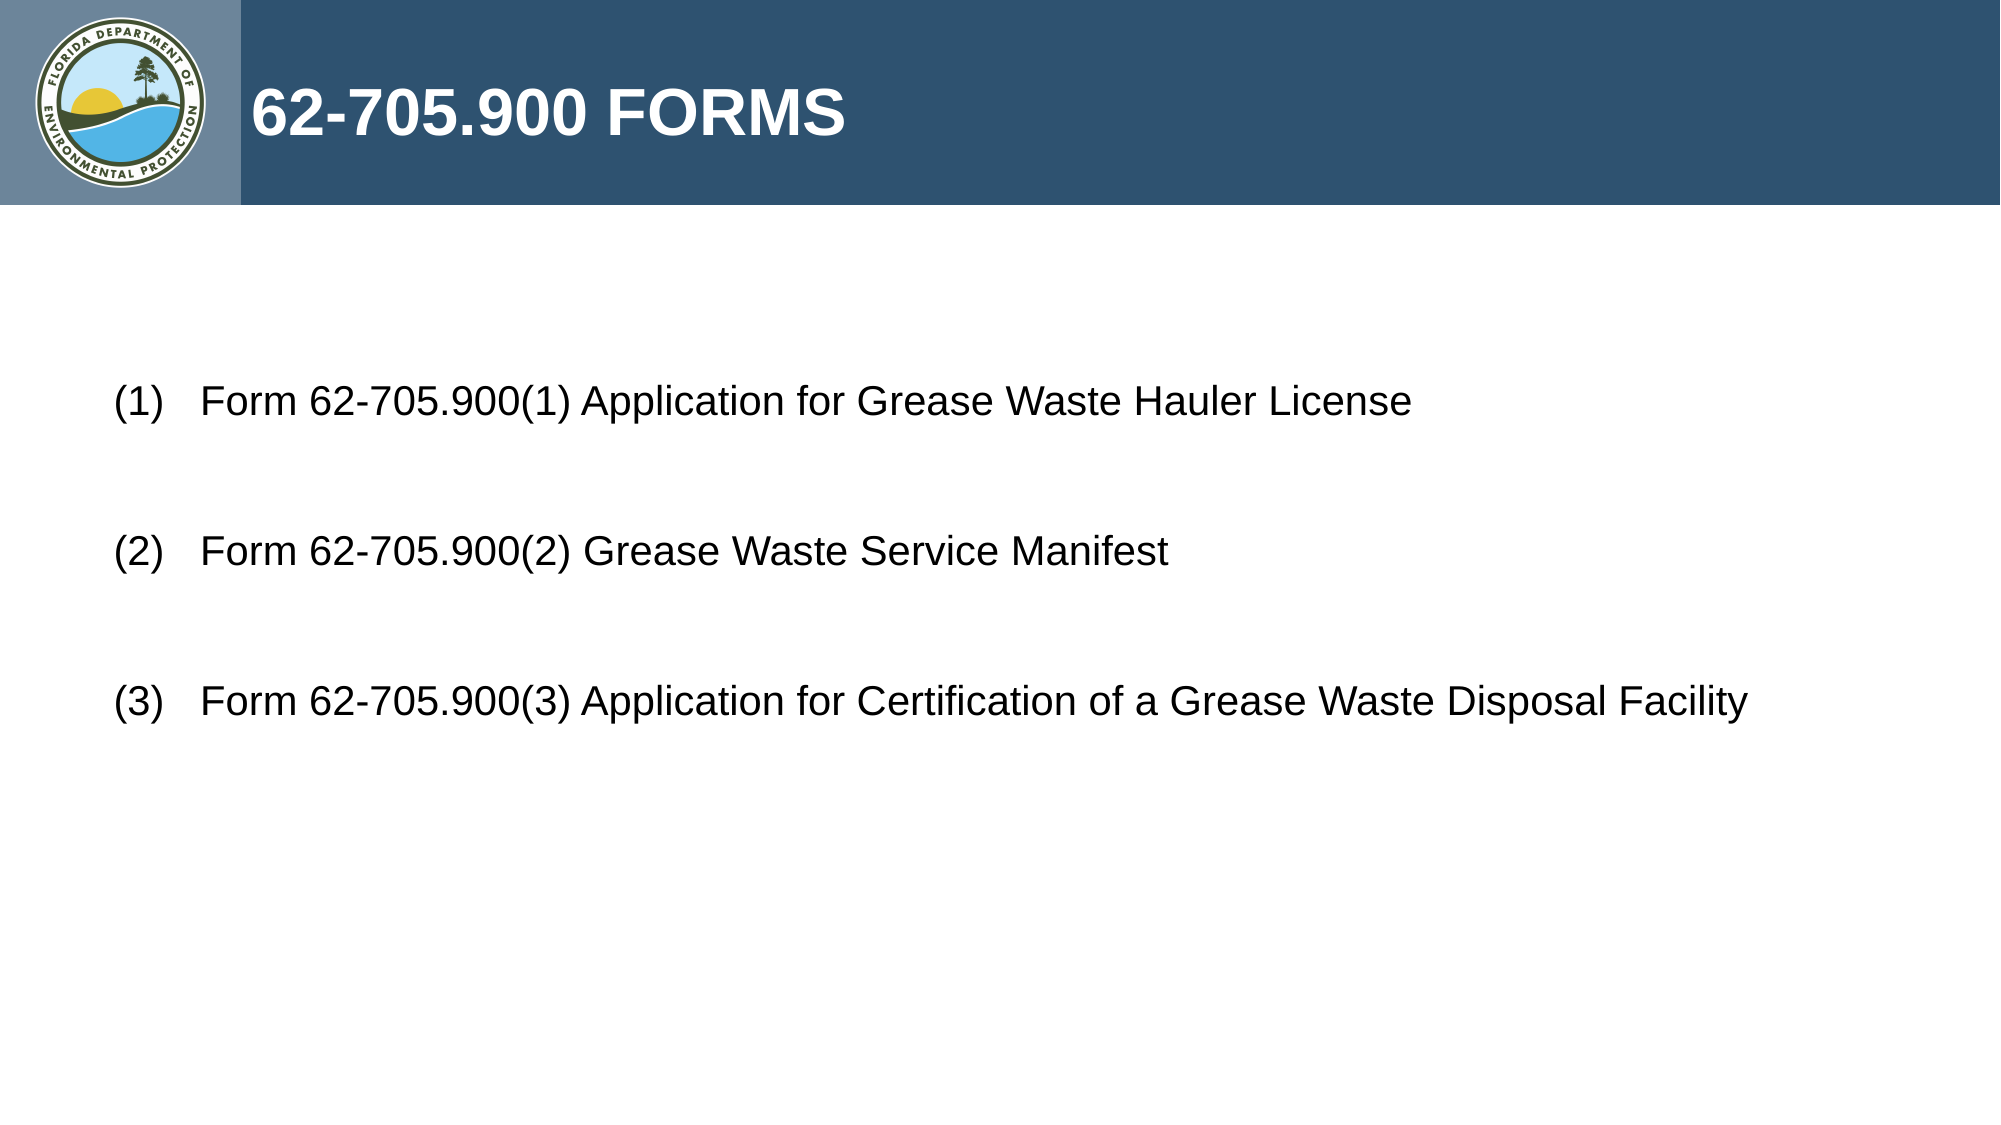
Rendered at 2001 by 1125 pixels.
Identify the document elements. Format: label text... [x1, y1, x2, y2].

picture [33, 15, 208, 190]
text_box 62-705.900 Forms [236, 78, 2000, 219]
text_box Form 62-705.900(1) Application for Grease Waste Hauler License Form 62-705.900(2) Grease Waste Service Manifest Form 62-705.900(3) Application for Certification of a Grease Waste Disposal Facility [98, 341, 1840, 799]
